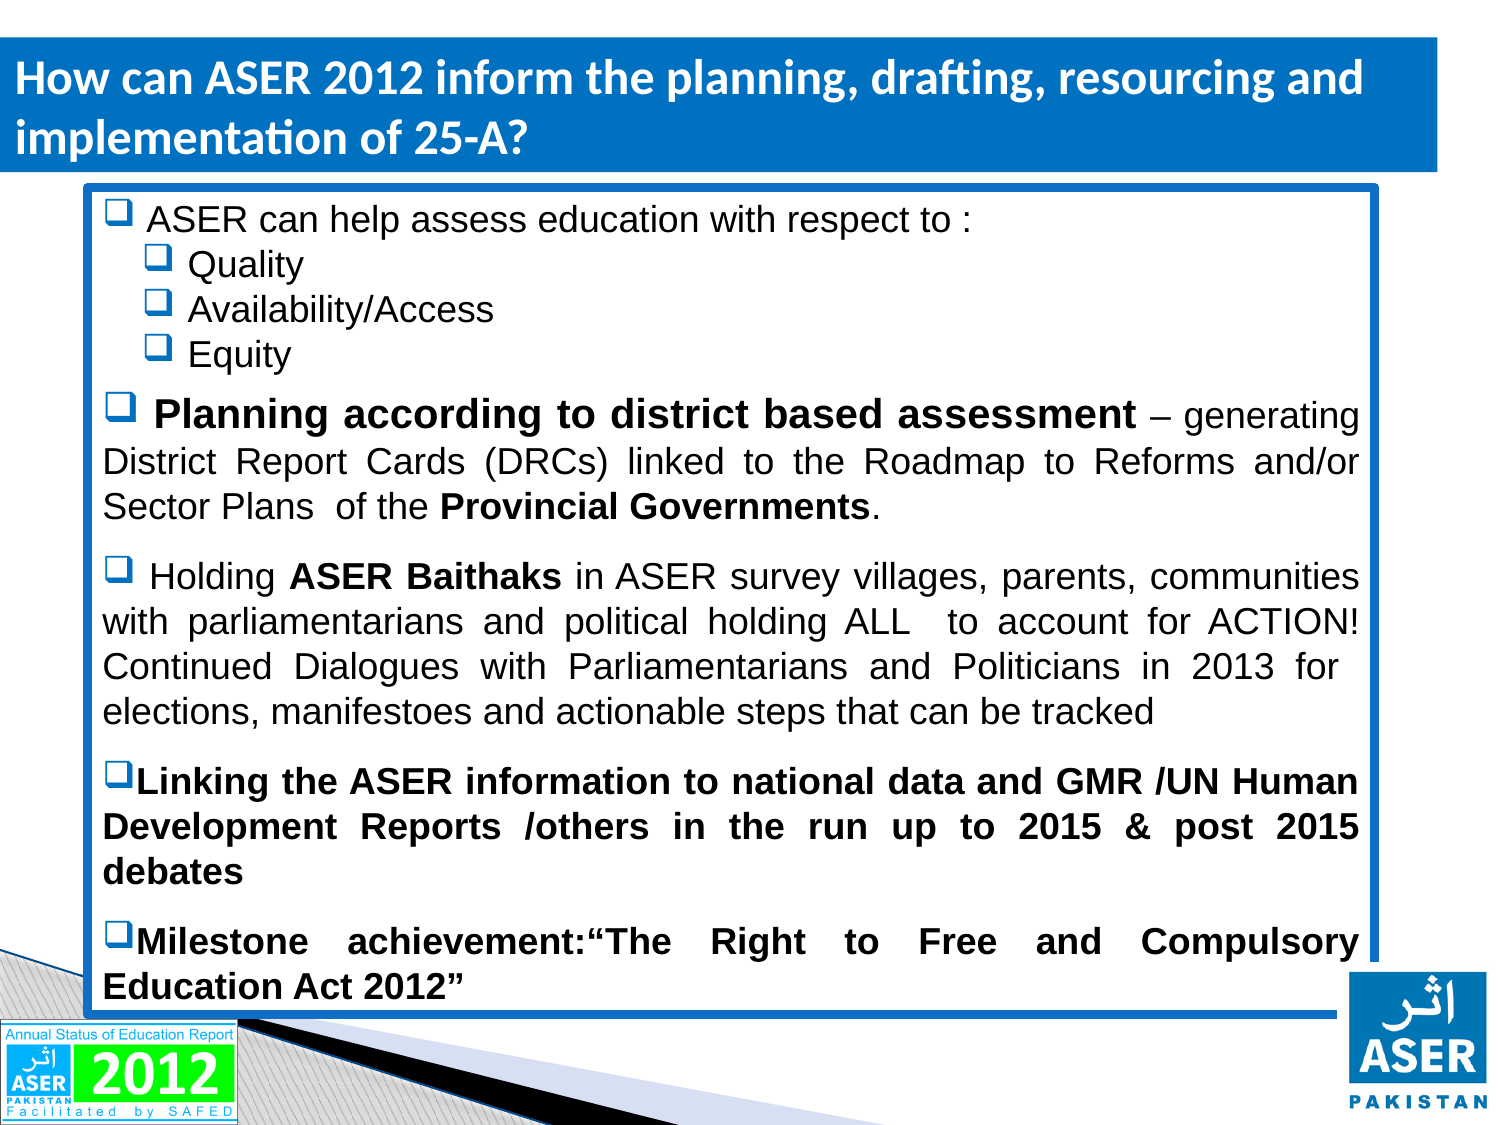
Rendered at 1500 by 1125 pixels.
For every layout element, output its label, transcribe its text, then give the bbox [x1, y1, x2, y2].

picture [1337, 962, 1500, 1113]
picture [0, 1019, 238, 1125]
text_box ASER can help assess education with respect to : Quality Availability/Access Equity Planning according to district based assessment – generating District Report Cards (DRCs) linked to the Roadmap to Reforms and/or Sector Plans of the Provincial Governments. Holding ASER Baithaks in ASER survey villages, parents, communities with parliamentarians and political holding ALL to account for ACTION! Continued Dialogues with Parliamentarians and Politicians in 2013 for elections, manifestoes and actionable steps that can be tracked Linking the ASER information to national data and GMR /UN Human Development Reports /others in the run up to 2015 & post 2015 debates Milestone achievement:“The Right to Free and Compulsory Education Act 2012” [83, 183, 1379, 1019]
text_box How can ASER 2012 inform the planning, drafting, resourcing and implementation of 25-A? [0, 37, 1438, 173]
